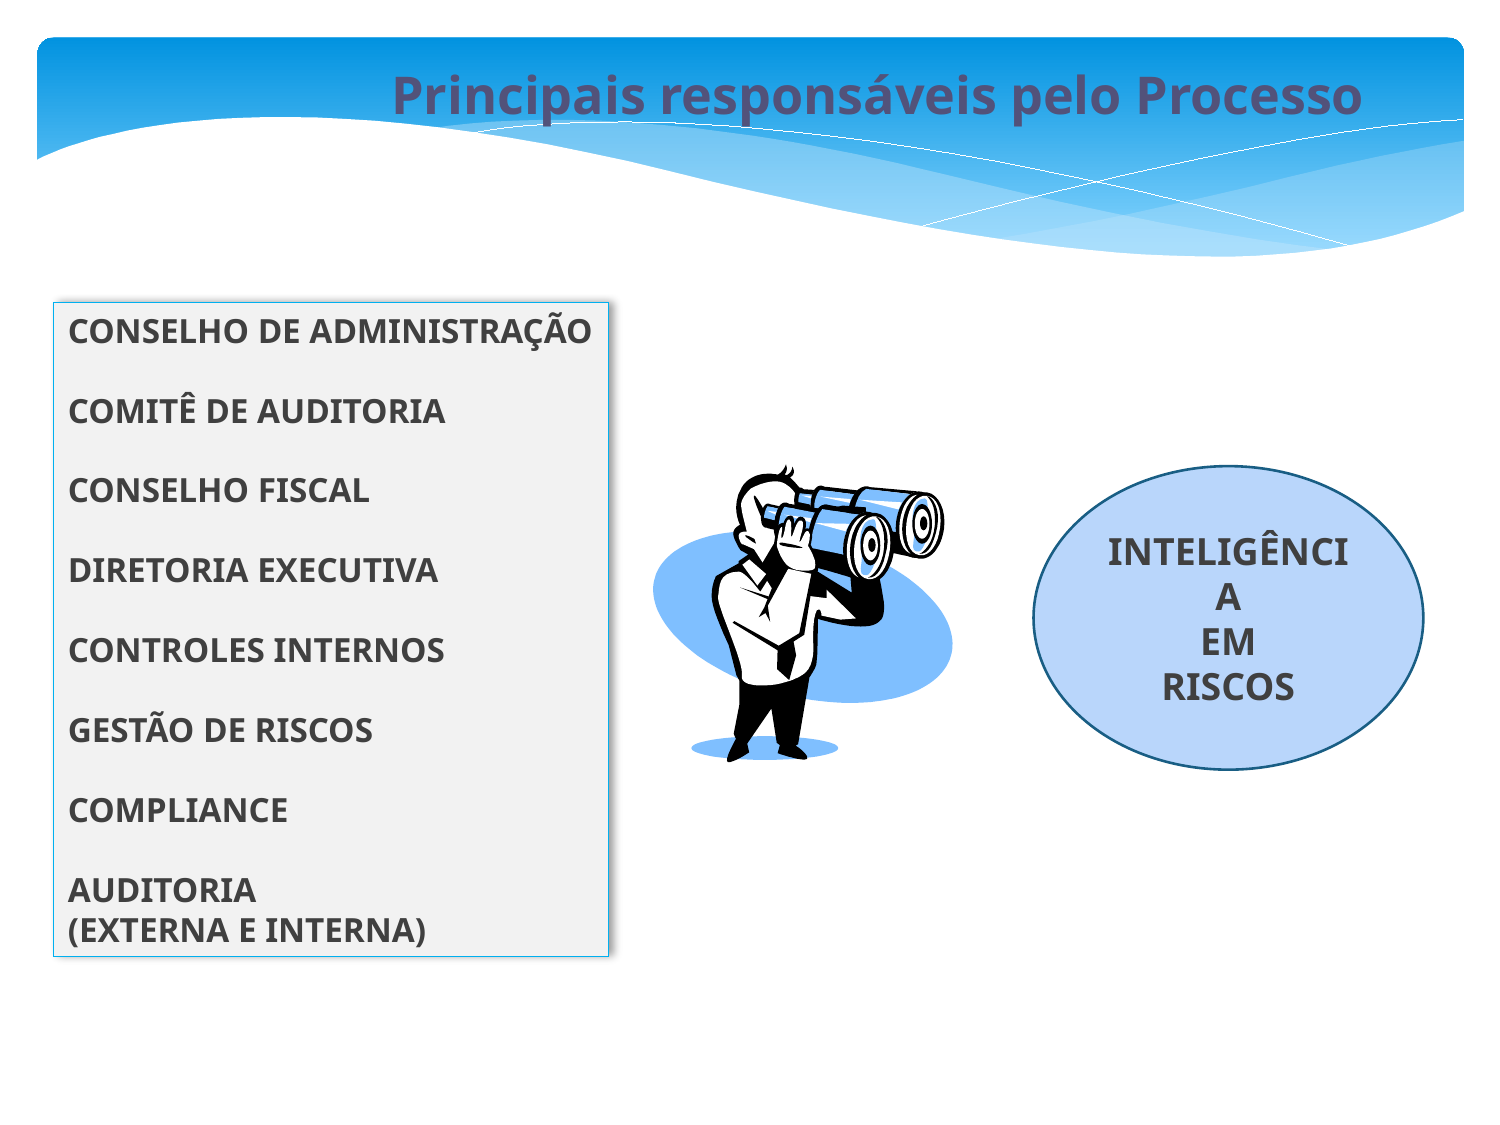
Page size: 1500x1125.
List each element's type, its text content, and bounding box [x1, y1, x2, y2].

text_box CONSELHO DE ADMINISTRAÇÃO COMITÊ DE AUDITORIA CONSELHO FISCAL DIRETORIA EXECUTIVA CONTROLES INTERNOS GESTÃO DE RISCOS COMPLIANCE AUDITORIA (EXTERNA E INTERNA) [53, 302, 609, 957]
text_box INTELIGÊNCIA EM RISCOS [1032, 464, 1425, 771]
text_box Principais responsáveis pelo Processo [301, 42, 1455, 133]
picture [650, 464, 956, 764]
